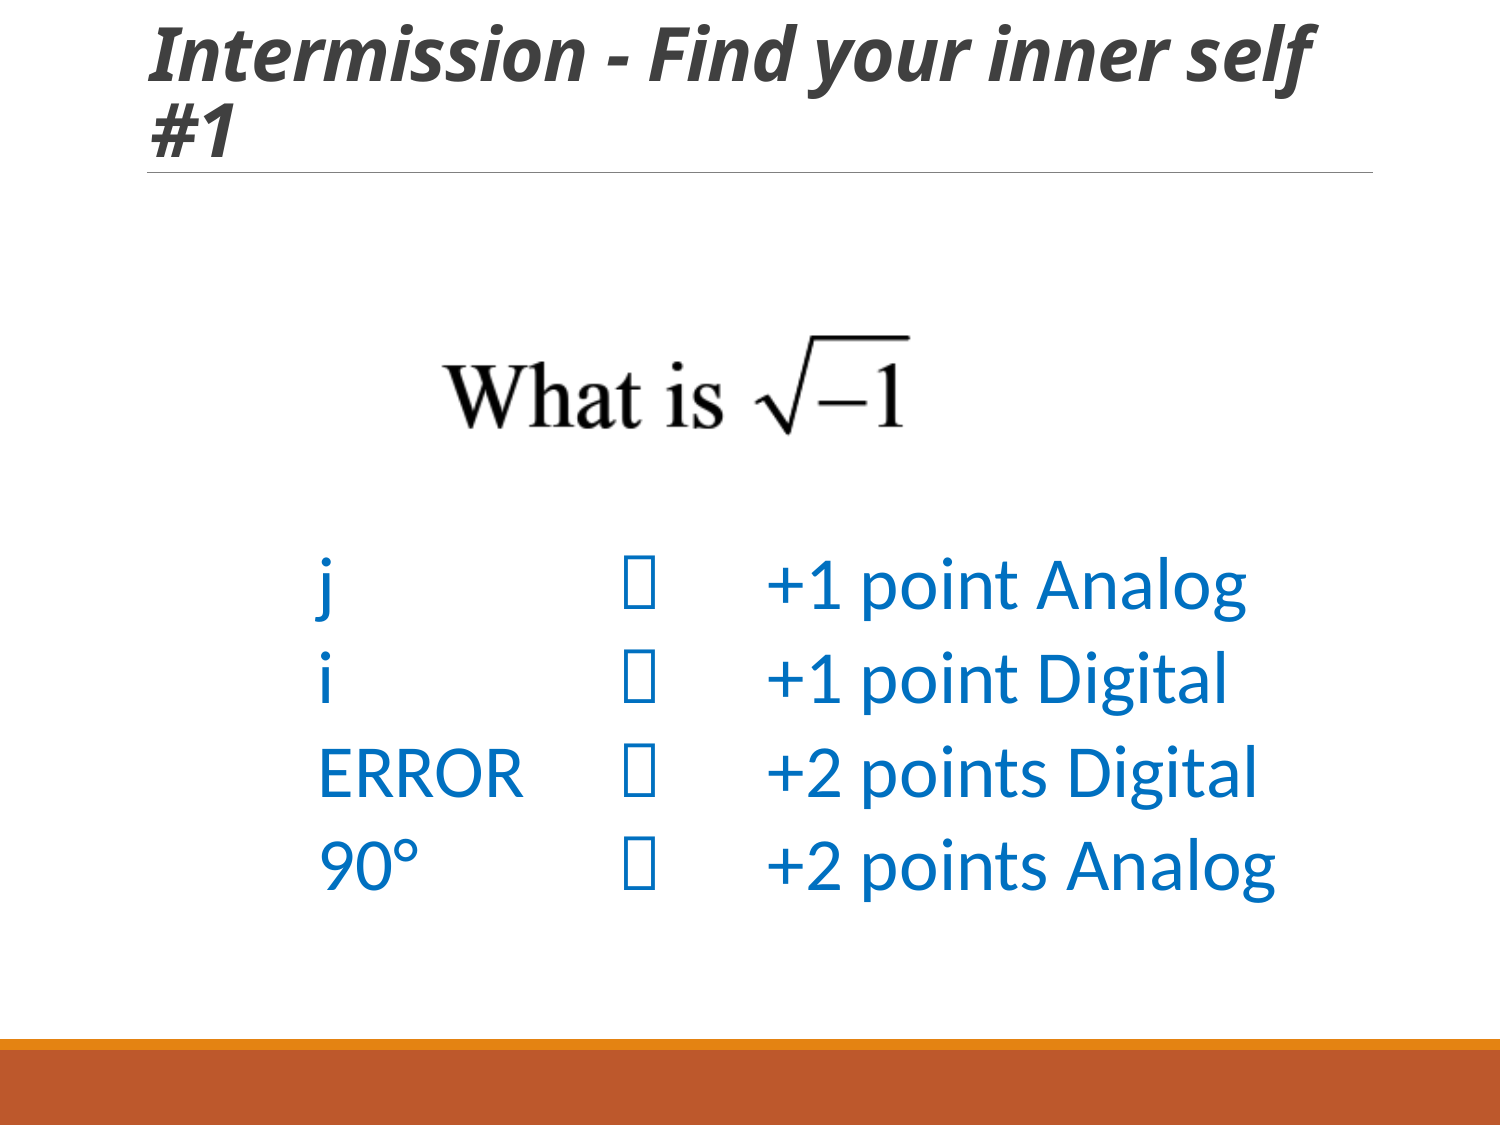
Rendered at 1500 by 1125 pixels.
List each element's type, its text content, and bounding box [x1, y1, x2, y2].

picture [420, 254, 971, 498]
list j  +1 point Analog i  +1 point Digital ERROR  +2 points Digital 90°  +2 points Analog [135, 220, 1373, 963]
title Intermission - Find your inner self #1 [135, 47, 1373, 181]
